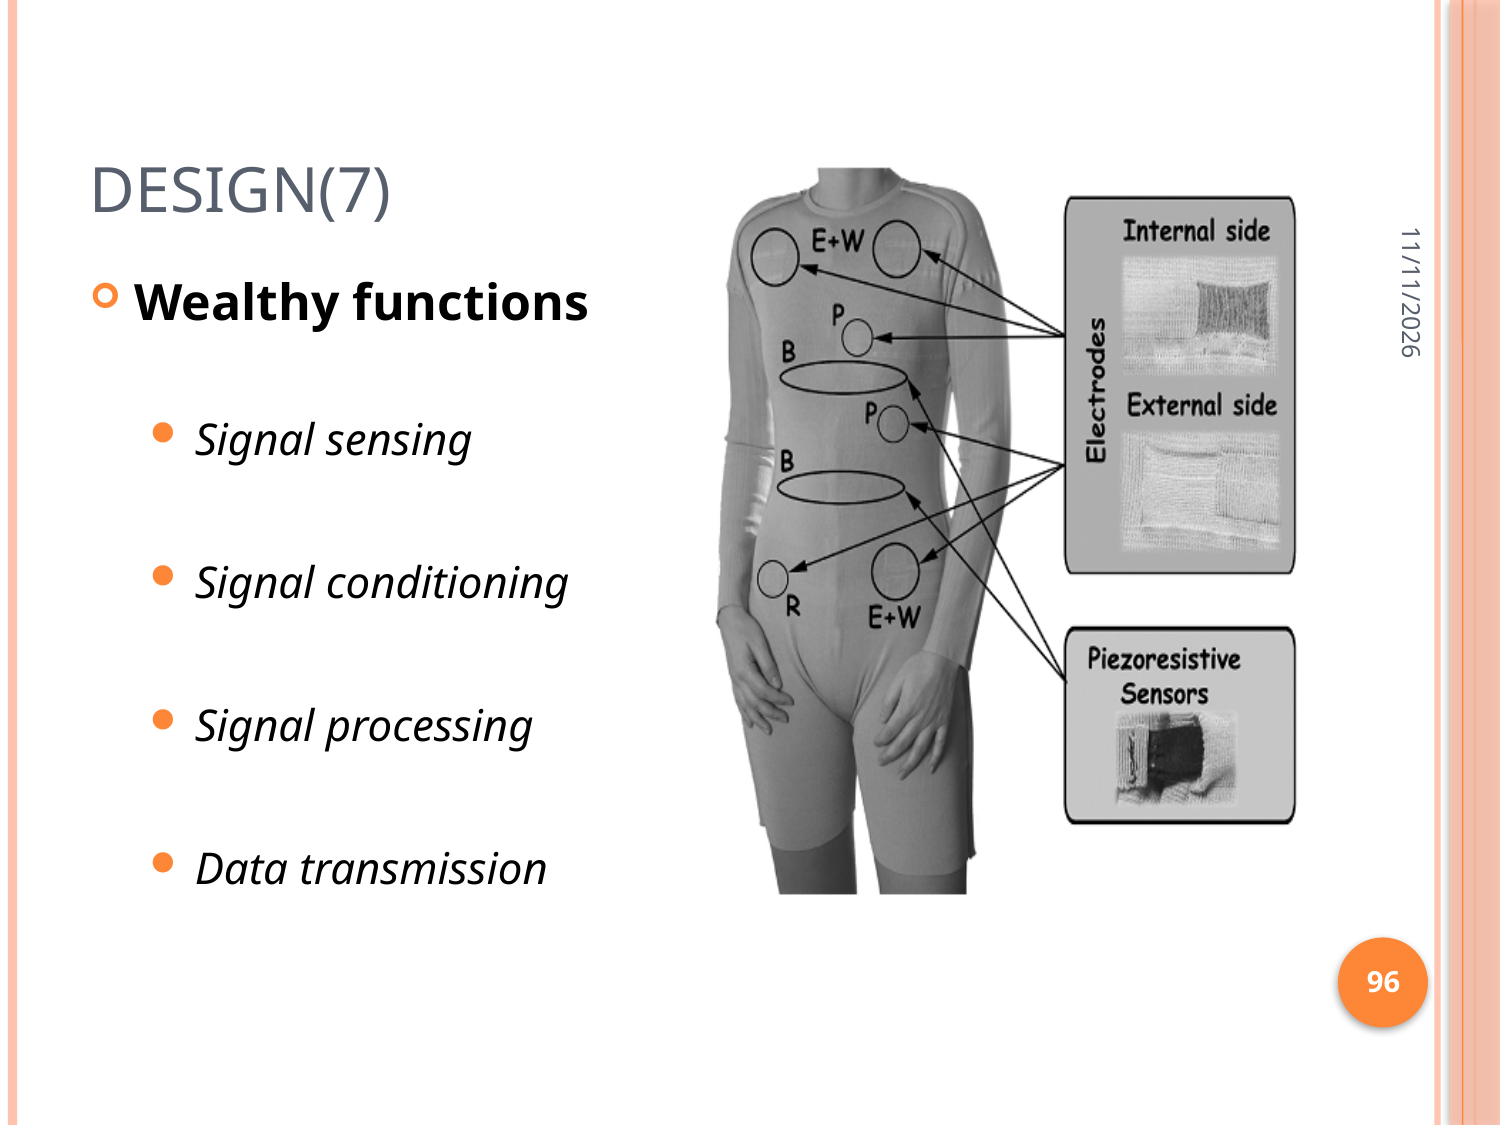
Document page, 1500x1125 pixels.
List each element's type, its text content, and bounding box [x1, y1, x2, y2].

title Design(7) [75, 45, 1300, 233]
list Wealthy functions Signal sensing Signal conditioning Signal processing Data transmission [75, 262, 1300, 1062]
picture [699, 149, 1301, 901]
slide_number 96 [1333, 940, 1434, 1027]
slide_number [1378, 43, 1442, 374]
